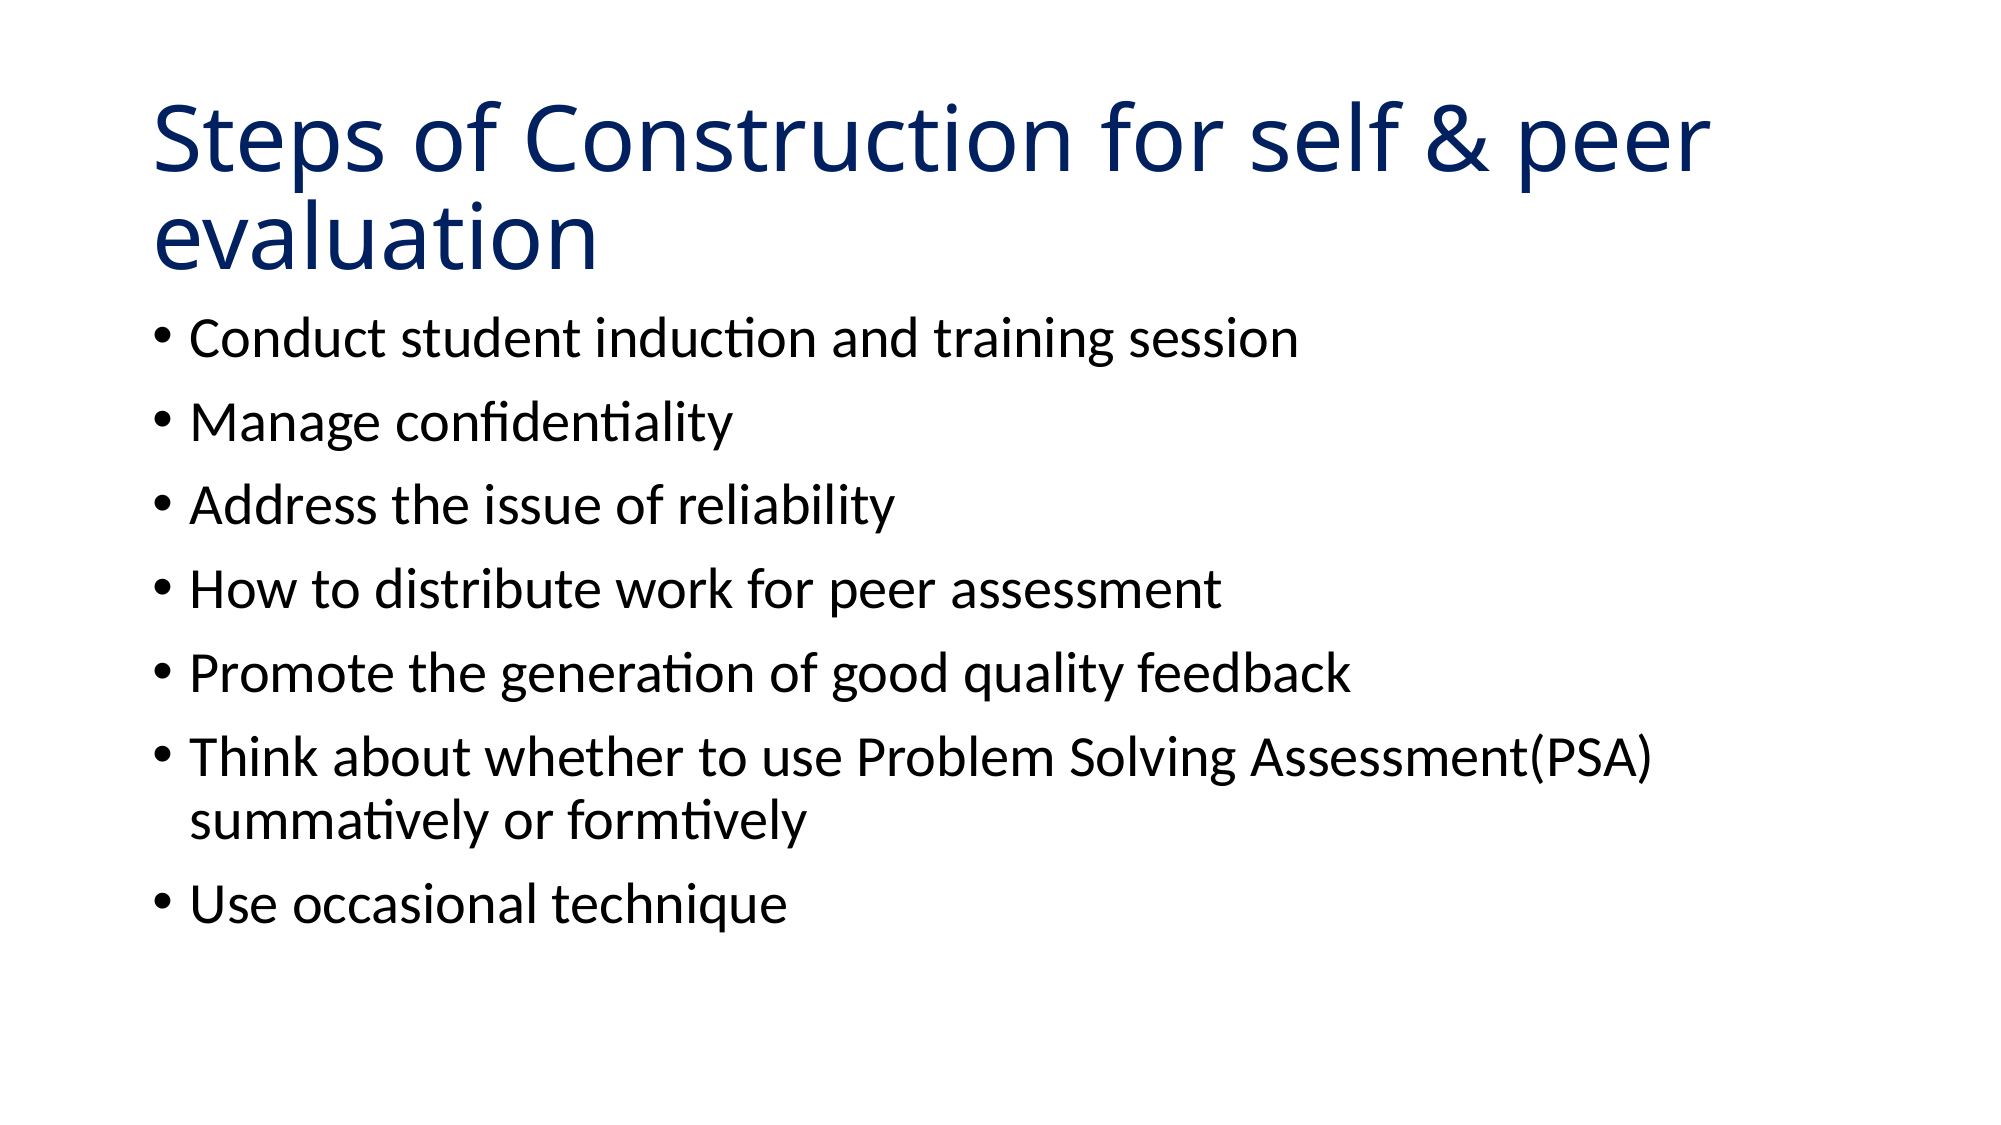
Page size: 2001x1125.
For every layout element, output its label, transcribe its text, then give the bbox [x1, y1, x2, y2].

list Conduct student induction and training session Manage confidentiality Address the issue of reliability How to distribute work for peer assessment Promote the generation of good quality feedback Think about whether to use Problem Solving Assessment(PSA) summatively or formtively Use occasional technique [137, 299, 1863, 1014]
title Steps of Construction for self & peer evaluation [137, 82, 1863, 299]
